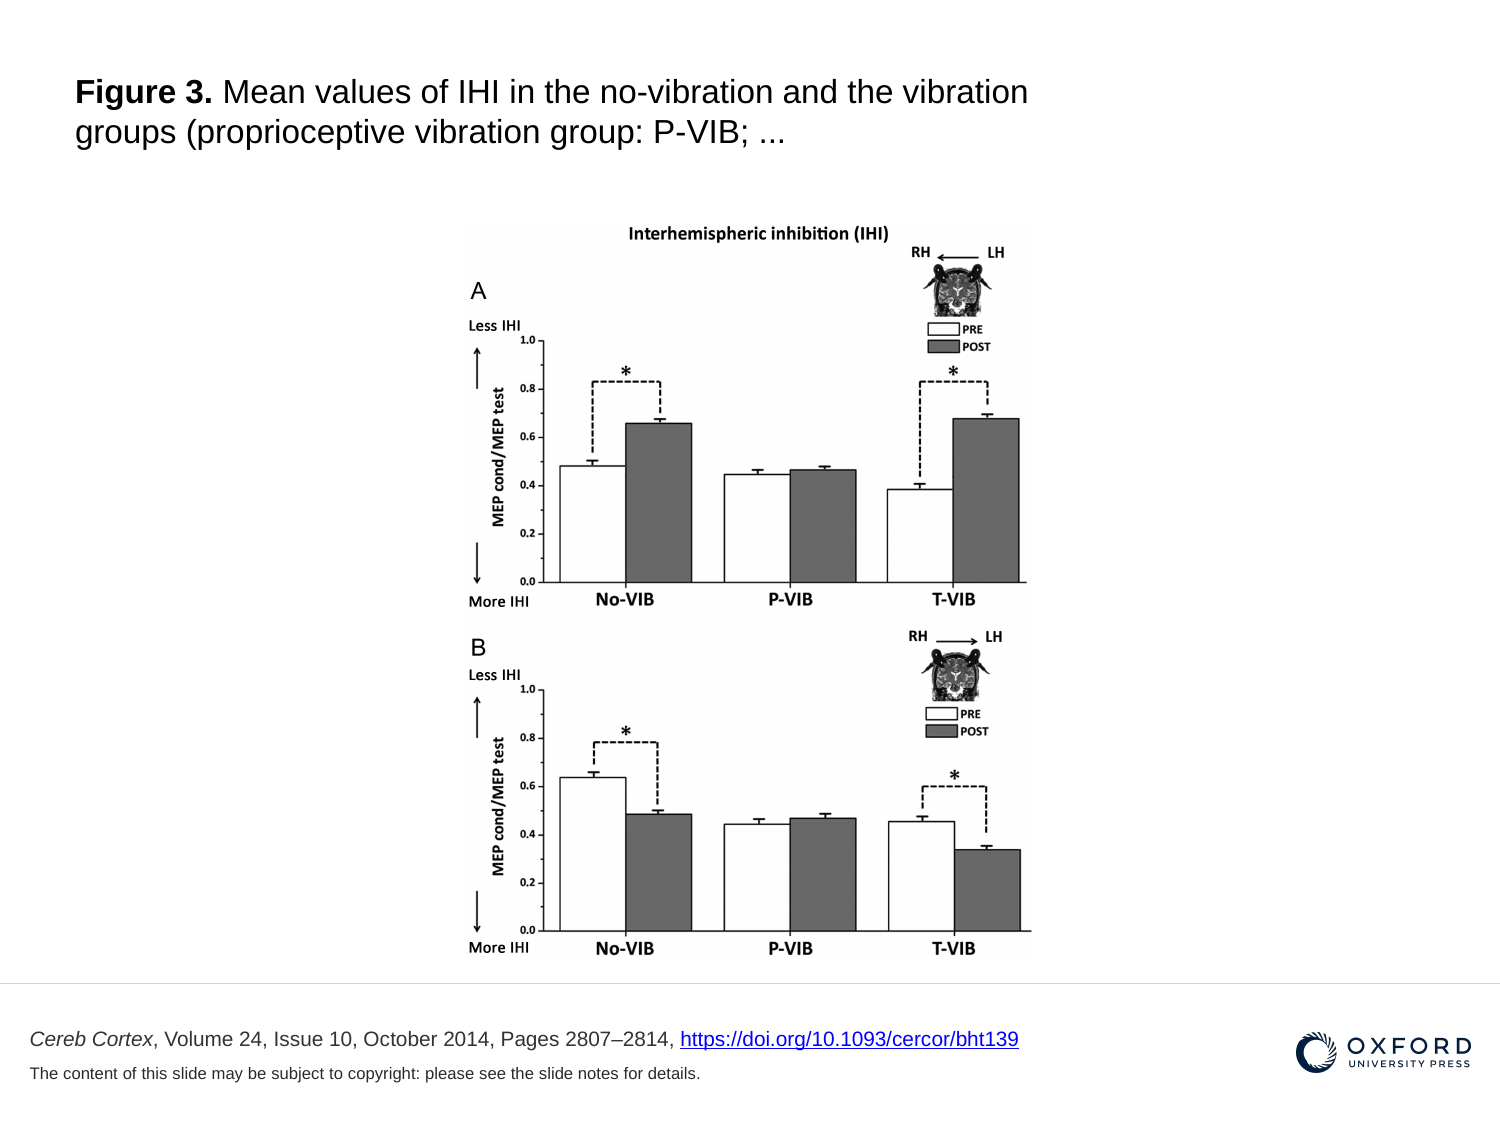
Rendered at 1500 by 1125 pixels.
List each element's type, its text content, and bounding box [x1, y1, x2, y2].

picture [1296, 1032, 1471, 1073]
title Figure 3. Mean values of IHI in the no-vibration and the vibration groups (proprioceptive vibration group: P-VIB; ... [75, 69, 1078, 171]
footer Cereb Cortex, Volume 24, Issue 10, October 2014, Pages 2807–2814, https://doi.org/10.1093/cercor/bht139 The content of this slide may be subject to copyright: please see the slide notes for details. [0, 983, 1260, 1125]
picture [468, 224, 1033, 957]
